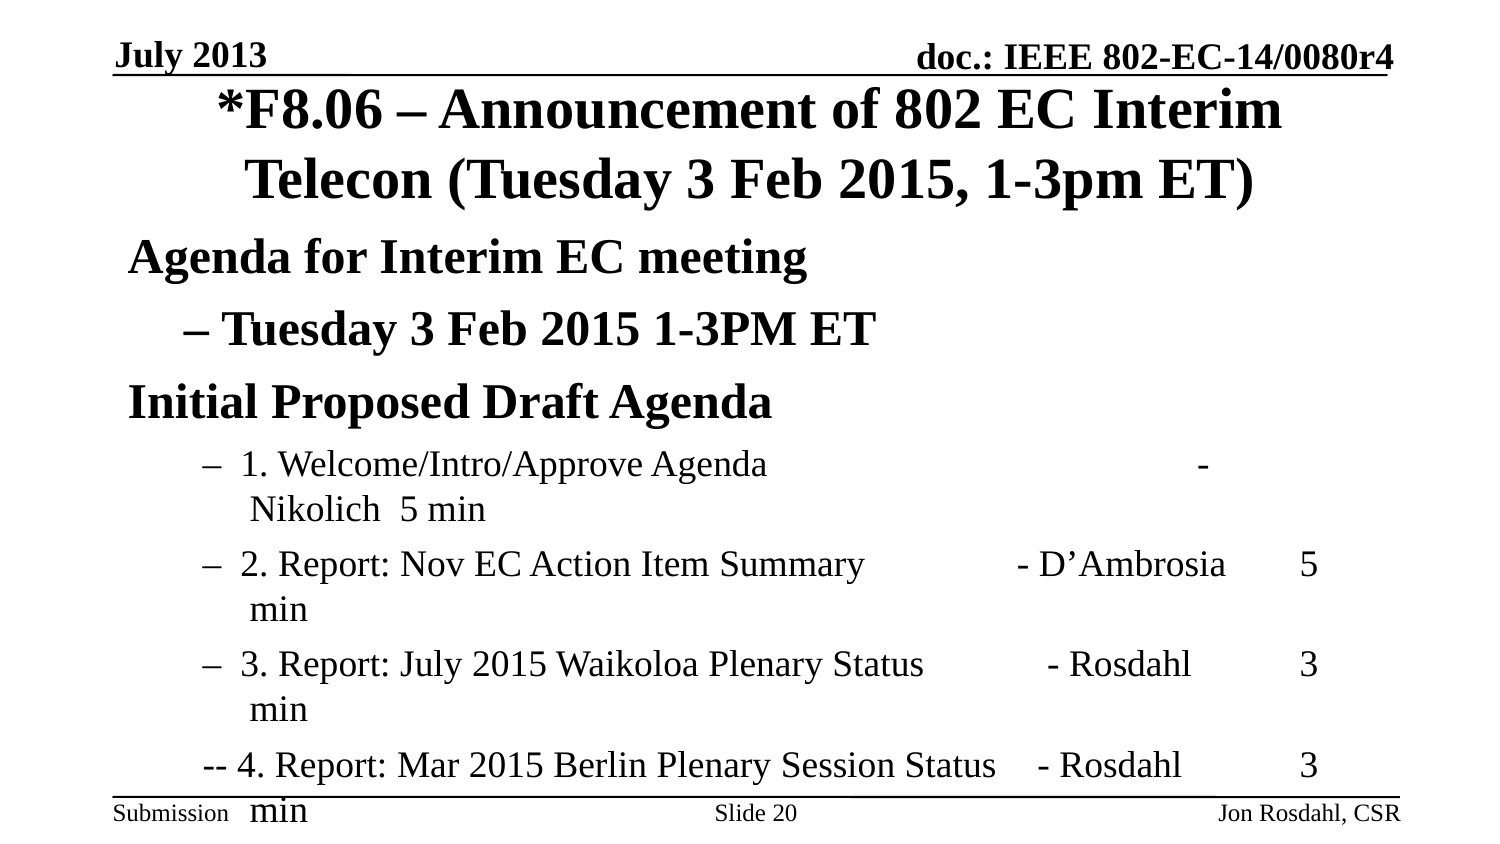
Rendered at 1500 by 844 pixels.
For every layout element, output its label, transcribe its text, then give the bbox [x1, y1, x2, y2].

slide_number Slide 20 [712, 796, 800, 842]
list Agenda for Interim EC meeting – Tuesday 3 Feb 2015 1-3PM ET Initial Proposed Draft Agenda – 1. Welcome/Intro/Approve Agenda - Nikolich 5 min – 2. Report: Nov EC Action Item Summary - D’Ambrosia 5 min – 3. Report: July 2015 Waikoloa Plenary Status - Rosdahl 3 min -- 4. Report: Mar 2015 Berlin Plenary Session Status - Rosdahl 3 min --5. Network RFP/contract progress report -Rosdahl 5 min Per Chairs Guideline – Confirm during the Closing EC Plenary. [112, 215, 1376, 788]
footer Jon Rosdahl, CSR [878, 796, 1402, 820]
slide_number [114, 40, 423, 75]
title *F8.06 – Announcement of 802 EC Interim Telecon (Tuesday 3 Feb 2015, 1-3pm ET) [112, 84, 1388, 198]
